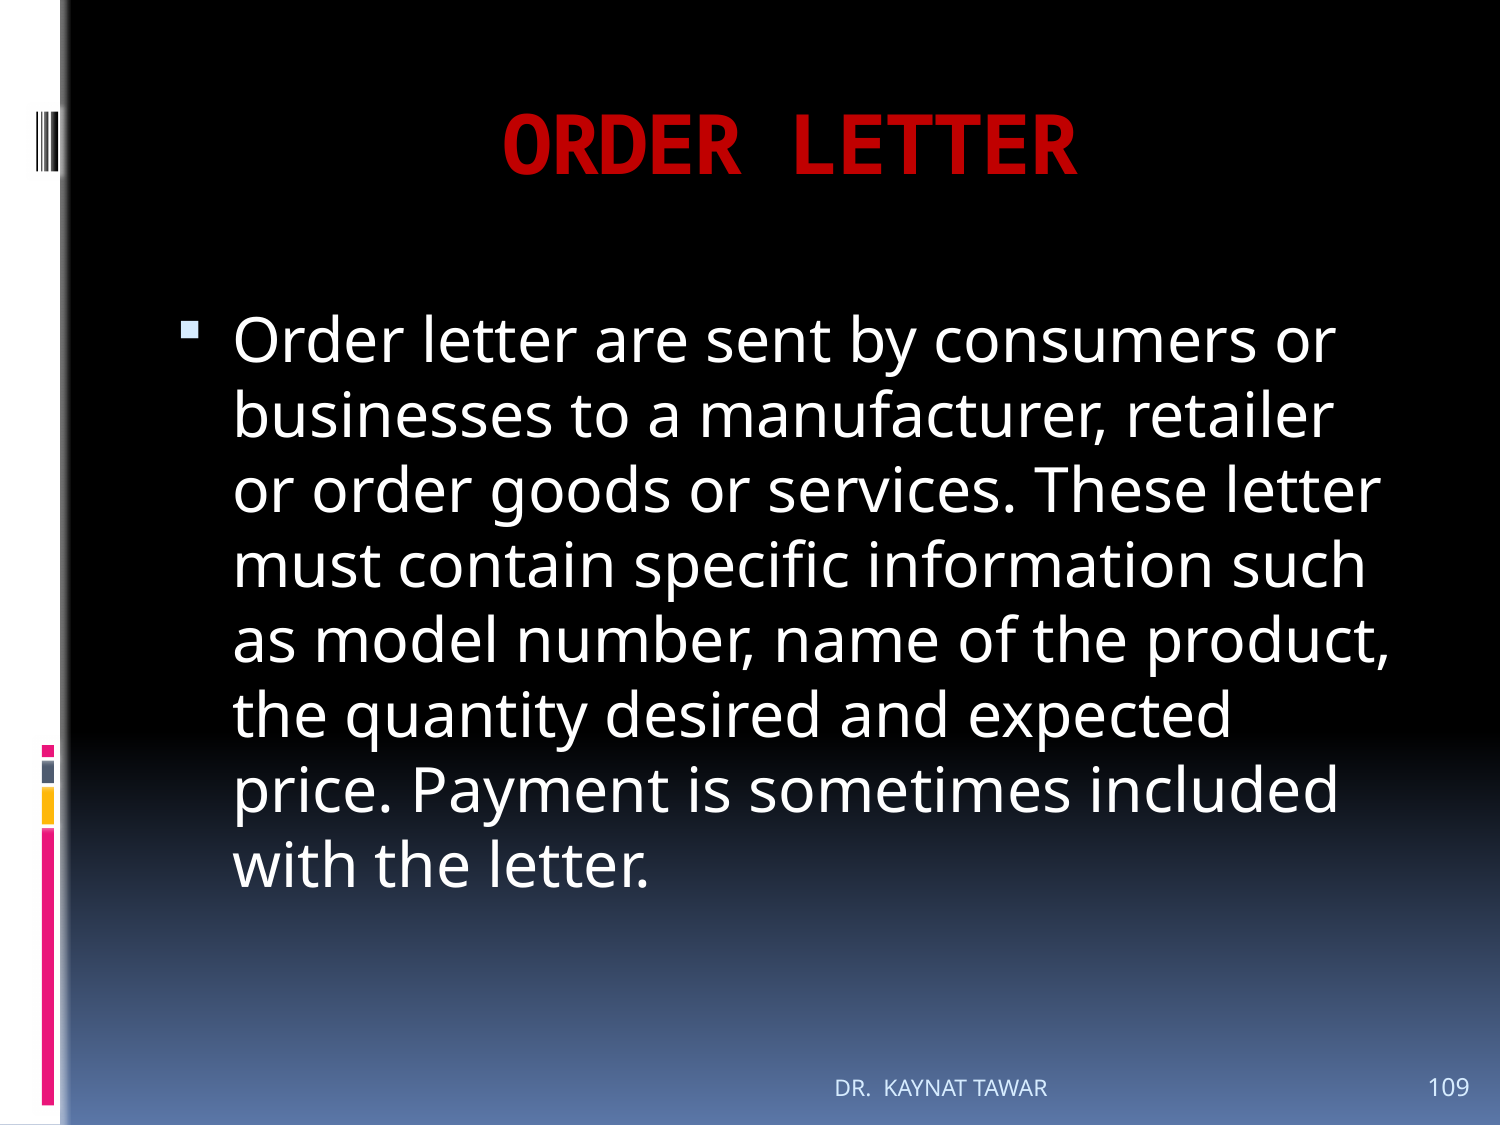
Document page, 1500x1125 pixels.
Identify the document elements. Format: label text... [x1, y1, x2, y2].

title ORDER LETTER [150, 83, 1425, 234]
slide_number 109 [1412, 1052, 1488, 1113]
footer DR. KAYNAT TAWAR [150, 1052, 1063, 1113]
list Order letter are sent by consumers or businesses to a manufacturer, retailer or order goods or services. These letter must contain specific information such as model number, name of the product, the quantity desired and expected price. Payment is sometimes included with the letter. [150, 292, 1425, 1043]
